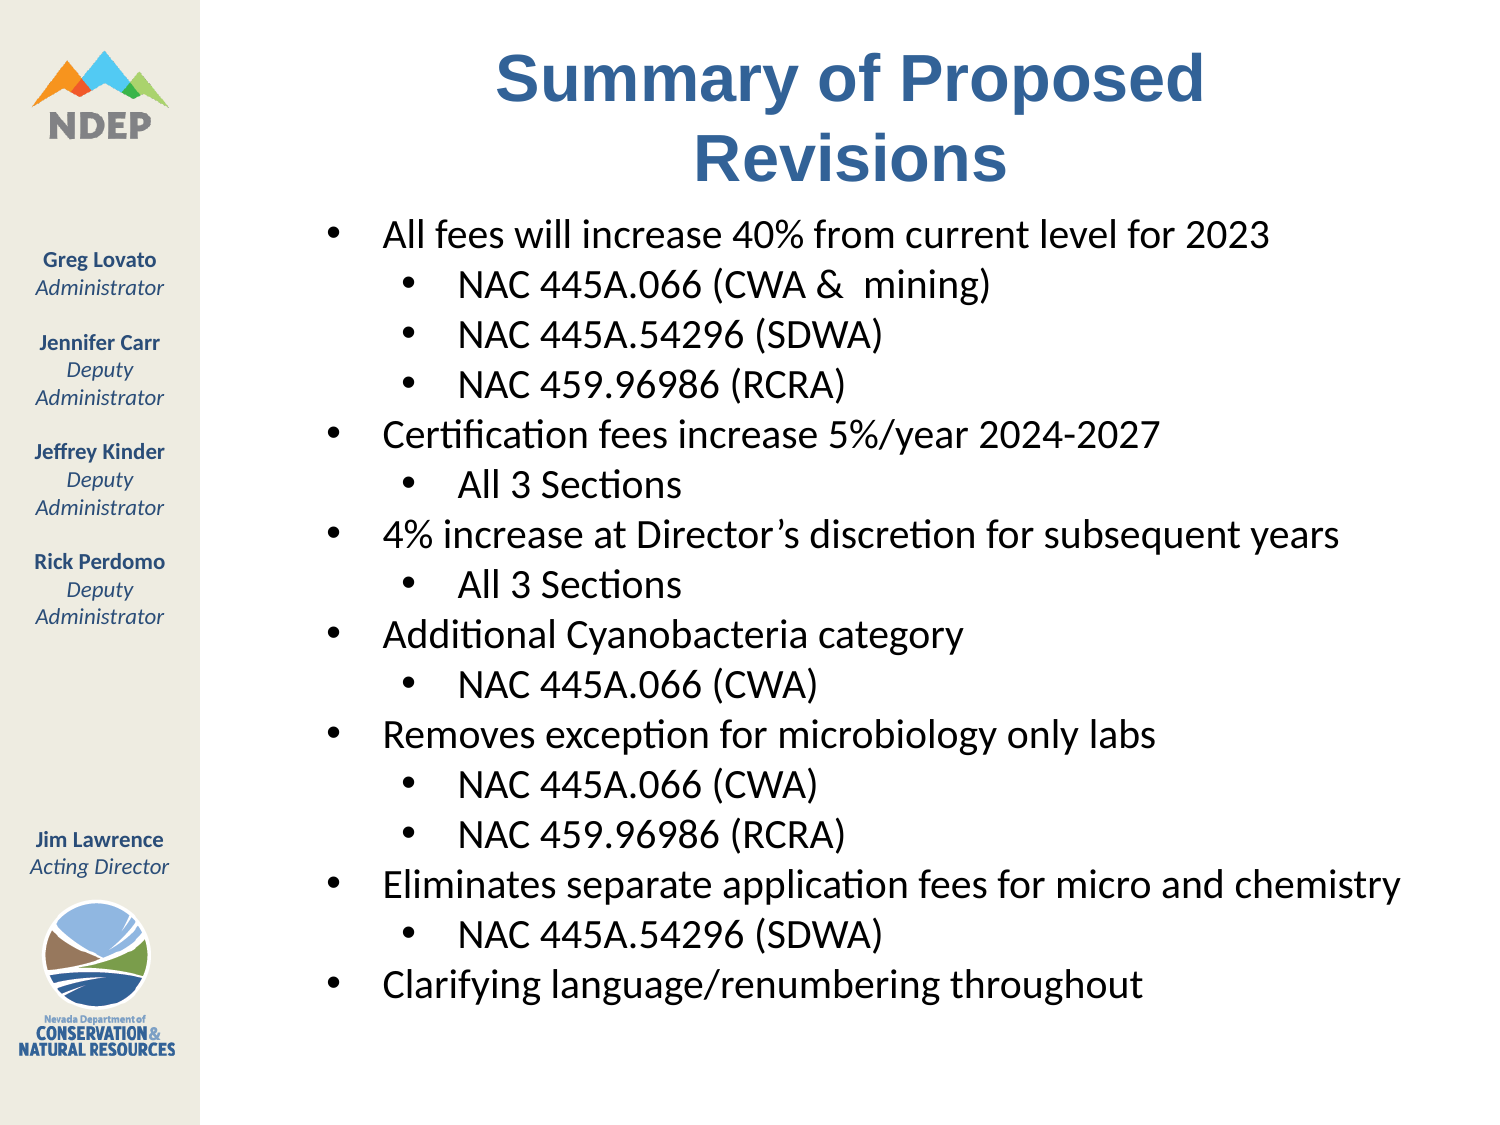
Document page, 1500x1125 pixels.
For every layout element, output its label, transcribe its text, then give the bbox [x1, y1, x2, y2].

text_box Jim Lawrence Acting Director [0, 816, 200, 887]
text_box All fees will increase 40% from current level for 2023 NAC 445A.066 (CWA & mining) NAC 445A.54296 (SDWA) NAC 459.96986 (RCRA) Certification fees increase 5%/year 2024-2027 All 3 Sections 4% increase at Director’s discretion for subsequent years All 3 Sections Additional Cyanobacteria category NAC 445A.066 (CWA) Removes exception for microbiology only labs NAC 445A.066 (CWA) NAC 459.96986 (RCRA) Eliminates separate application fees for micro and chemistry NAC 445A.54296 (SDWA) Clarifying language/renumbering throughout [236, 144, 1428, 1075]
picture [19, 899, 176, 1056]
picture [0, 0, 237, 201]
text_box [0, 209, 202, 1125]
text_box Greg Lovato Administrator Jennifer Carr Deputy Administrator Jeffrey Kinder Deputy Administrator Rick Perdomo Deputy Administrator [0, 237, 200, 816]
text_box Summary of Proposed Revisions [327, 27, 1375, 144]
